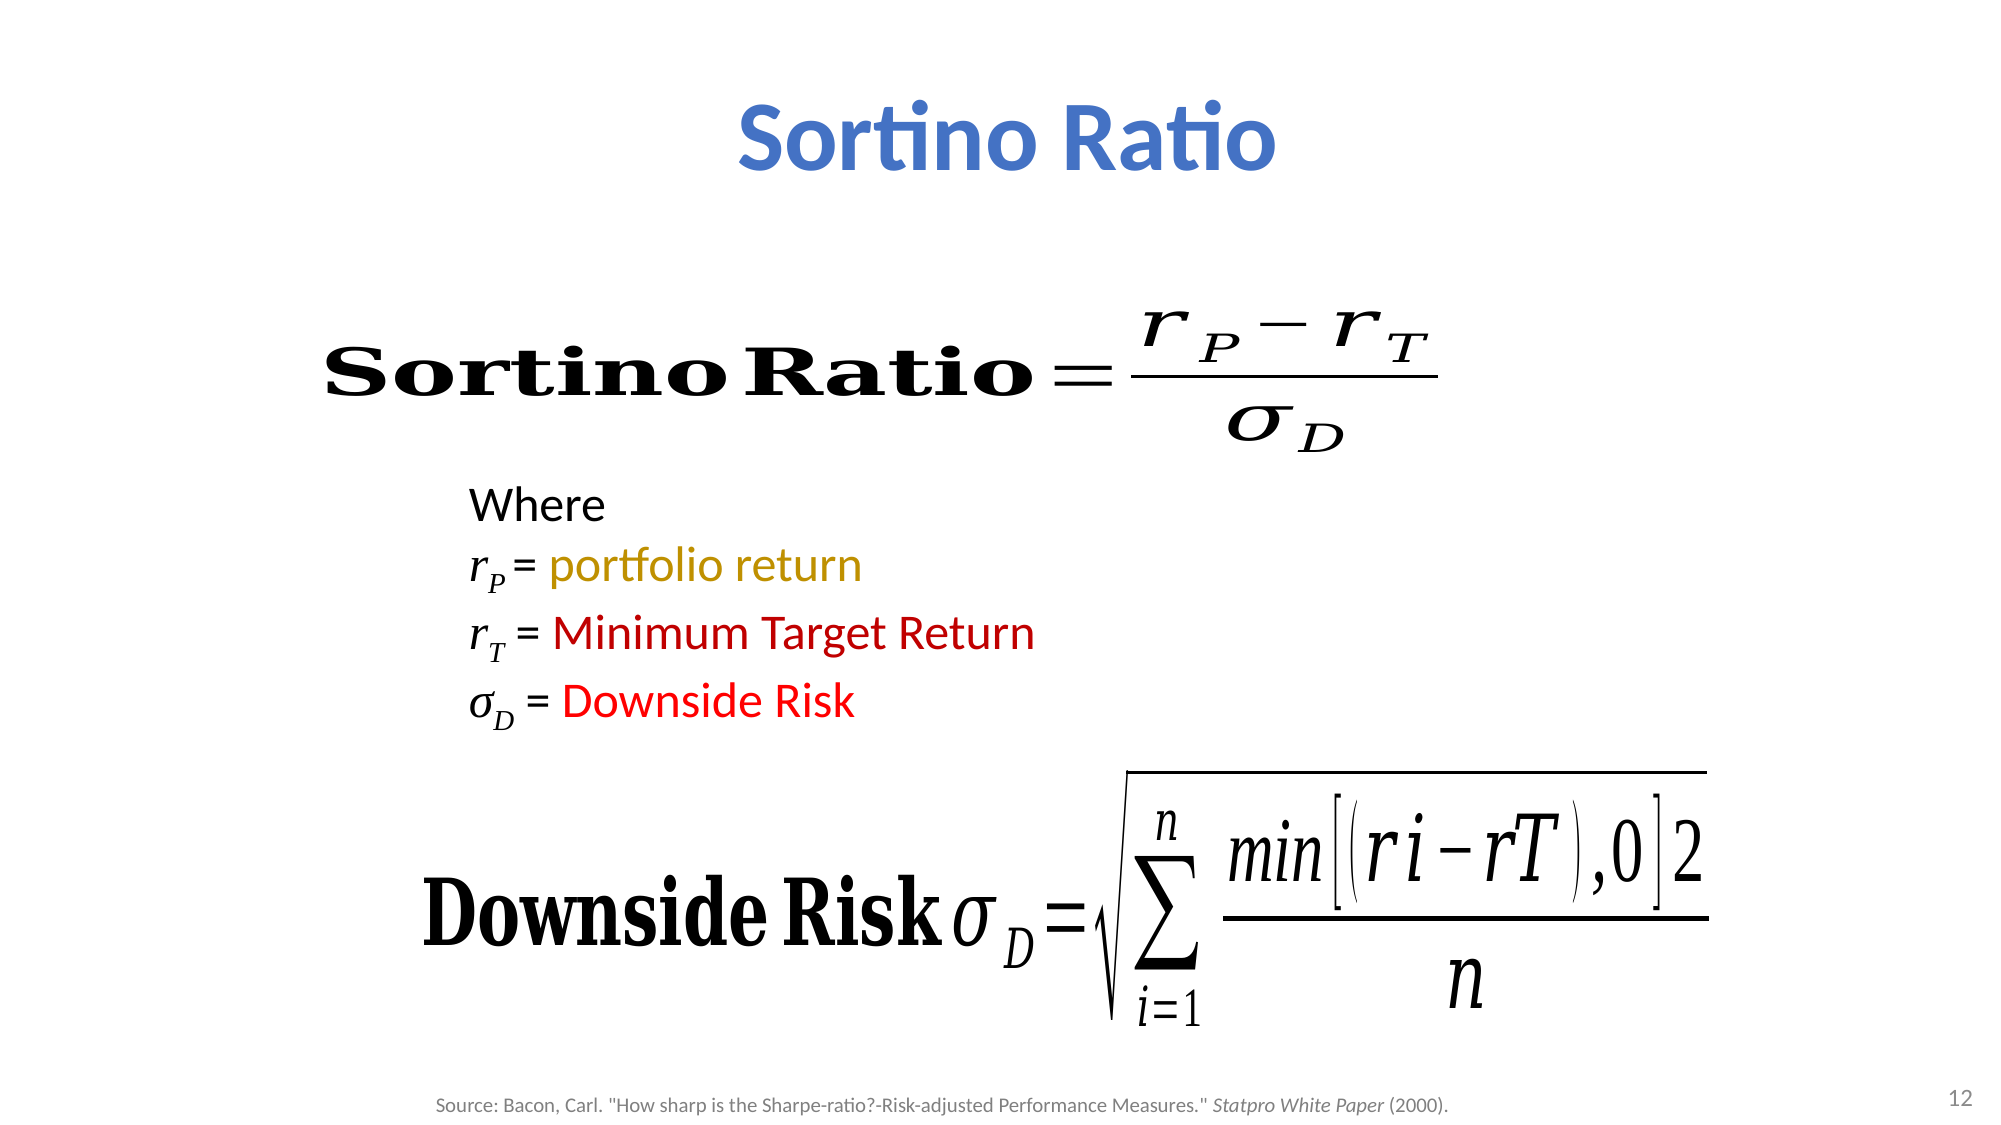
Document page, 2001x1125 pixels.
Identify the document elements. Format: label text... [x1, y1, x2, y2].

text_box Where rP = portfolio return rT = Minimum Target Return σD = Downside Risk [453, 463, 1395, 744]
title Sortino Ratio [87, 22, 1929, 240]
slide_number 12 [1830, 1076, 1989, 1116]
text_box Source: Bacon, Carl. "How sharp is the Sharpe-ratio?-Risk-adjusted Performance Measures." Statpro White Paper (2000). [421, 1084, 1579, 1125]
